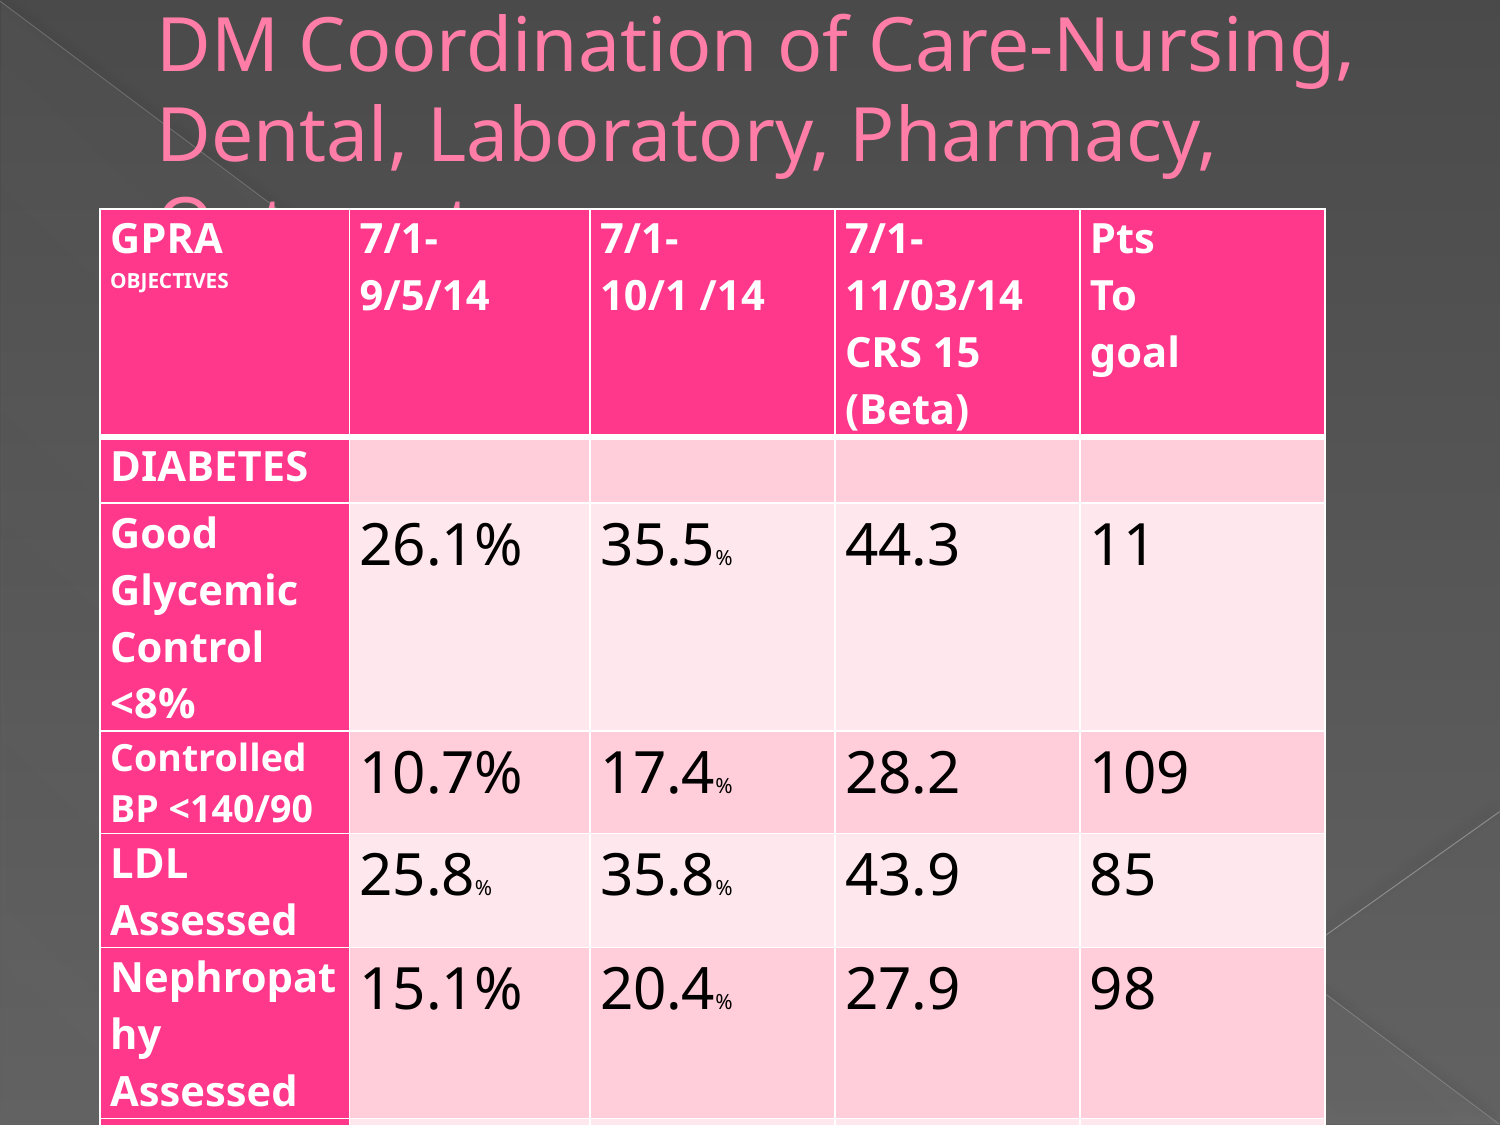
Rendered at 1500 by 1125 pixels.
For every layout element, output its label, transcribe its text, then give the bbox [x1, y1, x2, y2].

table_cell 27.9 [836, 948, 1079, 1118]
table_cell 85 [1081, 834, 1324, 947]
table_header 7/1- 9/5/14 [350, 210, 589, 434]
table_cell DIABETES [101, 440, 349, 502]
table_cell 22.3 [836, 1119, 1079, 1125]
table_cell 35.8% [591, 834, 834, 947]
table_cell LDL Assessed [101, 834, 349, 947]
table_cell 26.1% [350, 504, 589, 730]
table_cell 19.1% [591, 1119, 834, 1125]
table_cell [591, 440, 834, 502]
table_cell [350, 440, 589, 502]
table_cell 10.7% [350, 732, 589, 833]
table_cell 16.5% [350, 1119, 589, 1125]
table_cell 20.4% [591, 948, 834, 1118]
table_cell Retinopathy Exam [101, 1119, 349, 1125]
table_cell 114 [1081, 1119, 1324, 1125]
table_cell Good Glycemic Control <8% [101, 504, 349, 730]
table_cell 25.8% [350, 834, 589, 947]
table_cell 15.1% [350, 948, 589, 1118]
table_header Pts To goal [1081, 210, 1324, 434]
table_cell [1081, 440, 1324, 502]
table_cell 35.5% [591, 504, 834, 730]
table_cell 98 [1081, 948, 1324, 1118]
title DM Coordination of Care-Nursing, Dental, Laboratory, Pharmacy, Optometry [62, 37, 1413, 225]
table_header 7/1- 11/03/14 CRS 15 (Beta) [836, 210, 1079, 434]
table_cell 109 [1081, 732, 1324, 833]
table_cell 17.4% [591, 732, 834, 833]
table_header 7/1- 10/1 /14 [591, 210, 834, 434]
table_cell Controlled BP <140/90 [101, 732, 349, 833]
table_cell 43.9 [836, 834, 1079, 947]
table_cell Nephropathy Assessed [101, 948, 349, 1118]
table_cell 11 [1081, 504, 1324, 730]
table_header GPRA OBJECTIVES [101, 210, 349, 434]
table_cell 28.2 [836, 732, 1079, 833]
table_cell [836, 440, 1079, 502]
table_cell 44.3 [836, 504, 1079, 730]
